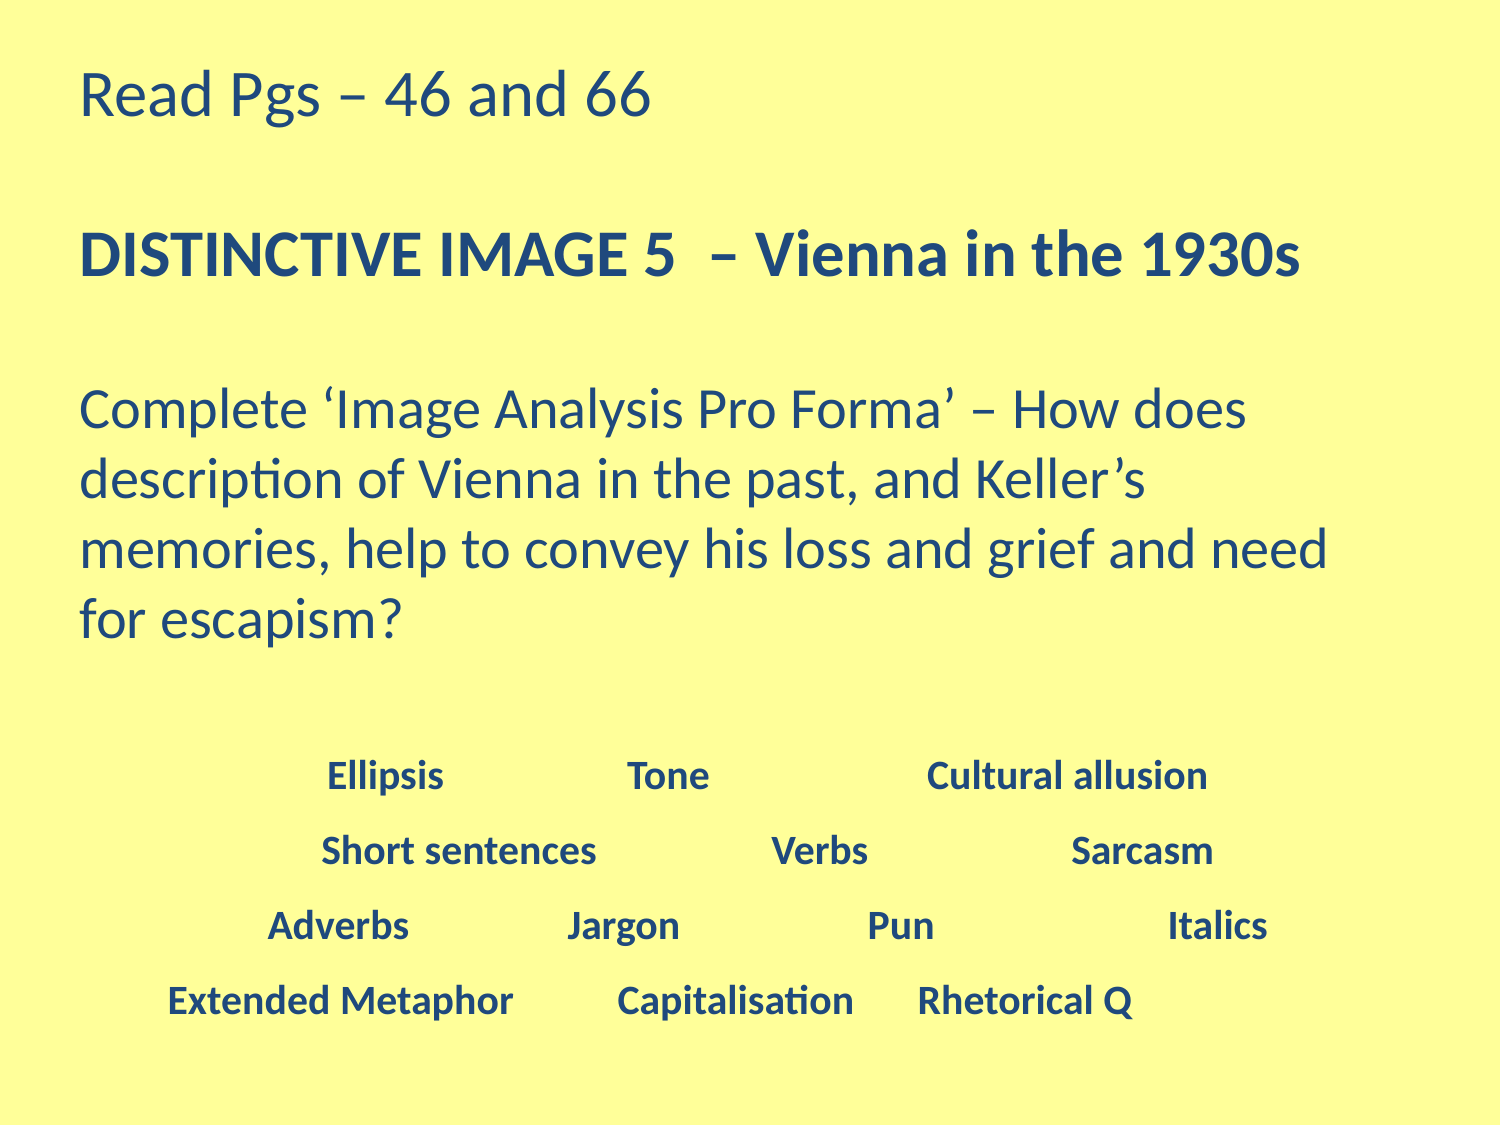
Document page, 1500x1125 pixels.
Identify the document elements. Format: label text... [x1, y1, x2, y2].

text_box Ellipsis Tone Cultural allusion Short sentences Verbs Sarcasm Adverbs Jargon Pun Italics Extended Metaphor Capitalisation Rhetorical Q [88, 715, 1447, 1031]
text_box Read Pgs – 46 and 66 DISTINCTIVE IMAGE 5 – Vienna in the 1930s Complete ‘Image Analysis Pro Forma’ – How does description of Vienna in the past, and Keller’s memories, help to convey his loss and grief and need for escapism? [64, 42, 1424, 658]
